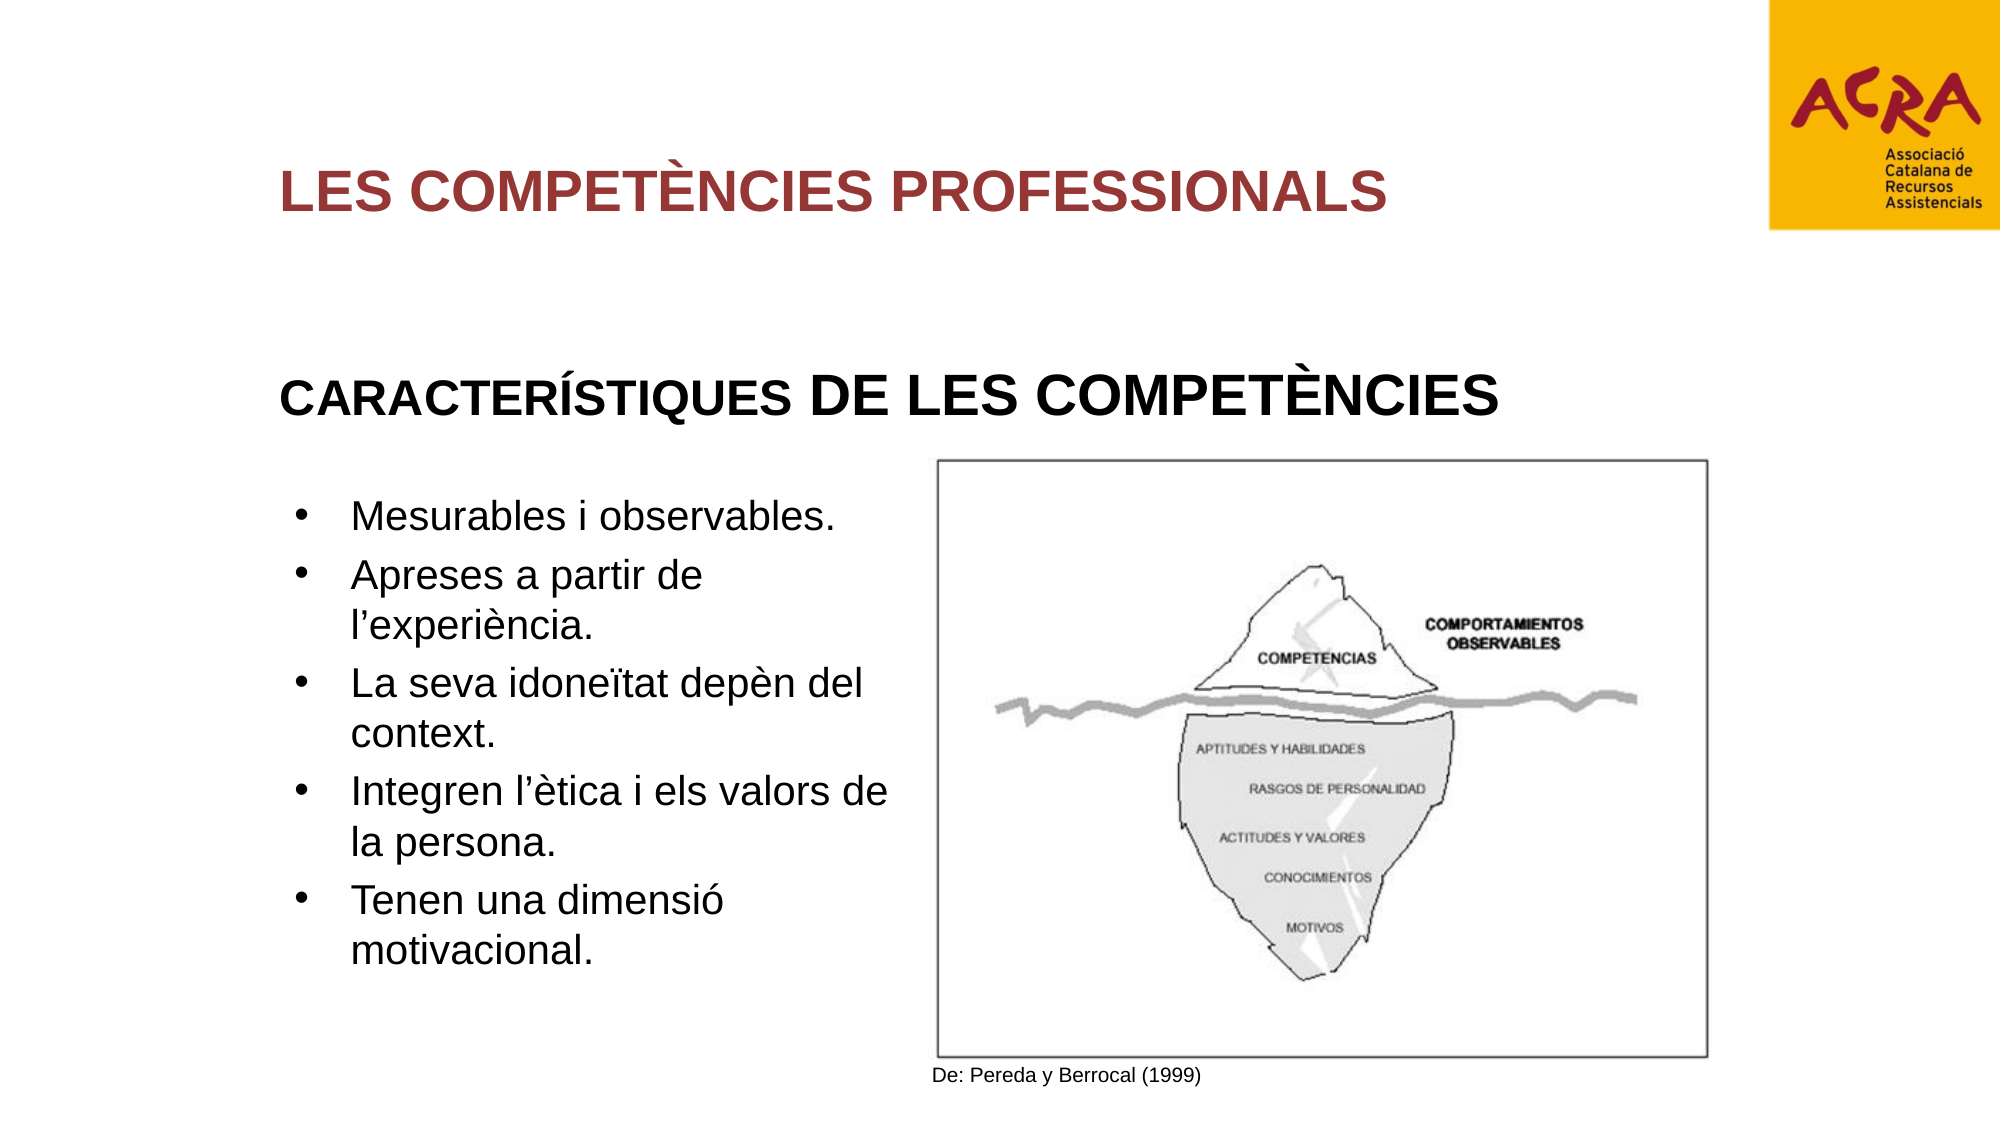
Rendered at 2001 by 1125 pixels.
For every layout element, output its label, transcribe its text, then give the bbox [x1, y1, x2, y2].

text_box CARACTERÍSTIQUES DE LES COMPETÈNCIES [265, 349, 1626, 435]
text_box LES COMPETÈNCIES PROFESSIONALS [265, 146, 1437, 231]
picture [905, 435, 1747, 1088]
picture [1767, 0, 2000, 232]
list Mesurables i observables. Apreses a partir de l’experiència. La seva idoneïtat depèn del context. Integren l’ètica i els valors de la persona. Tenen una dimensió motivacional. [279, 481, 905, 1096]
